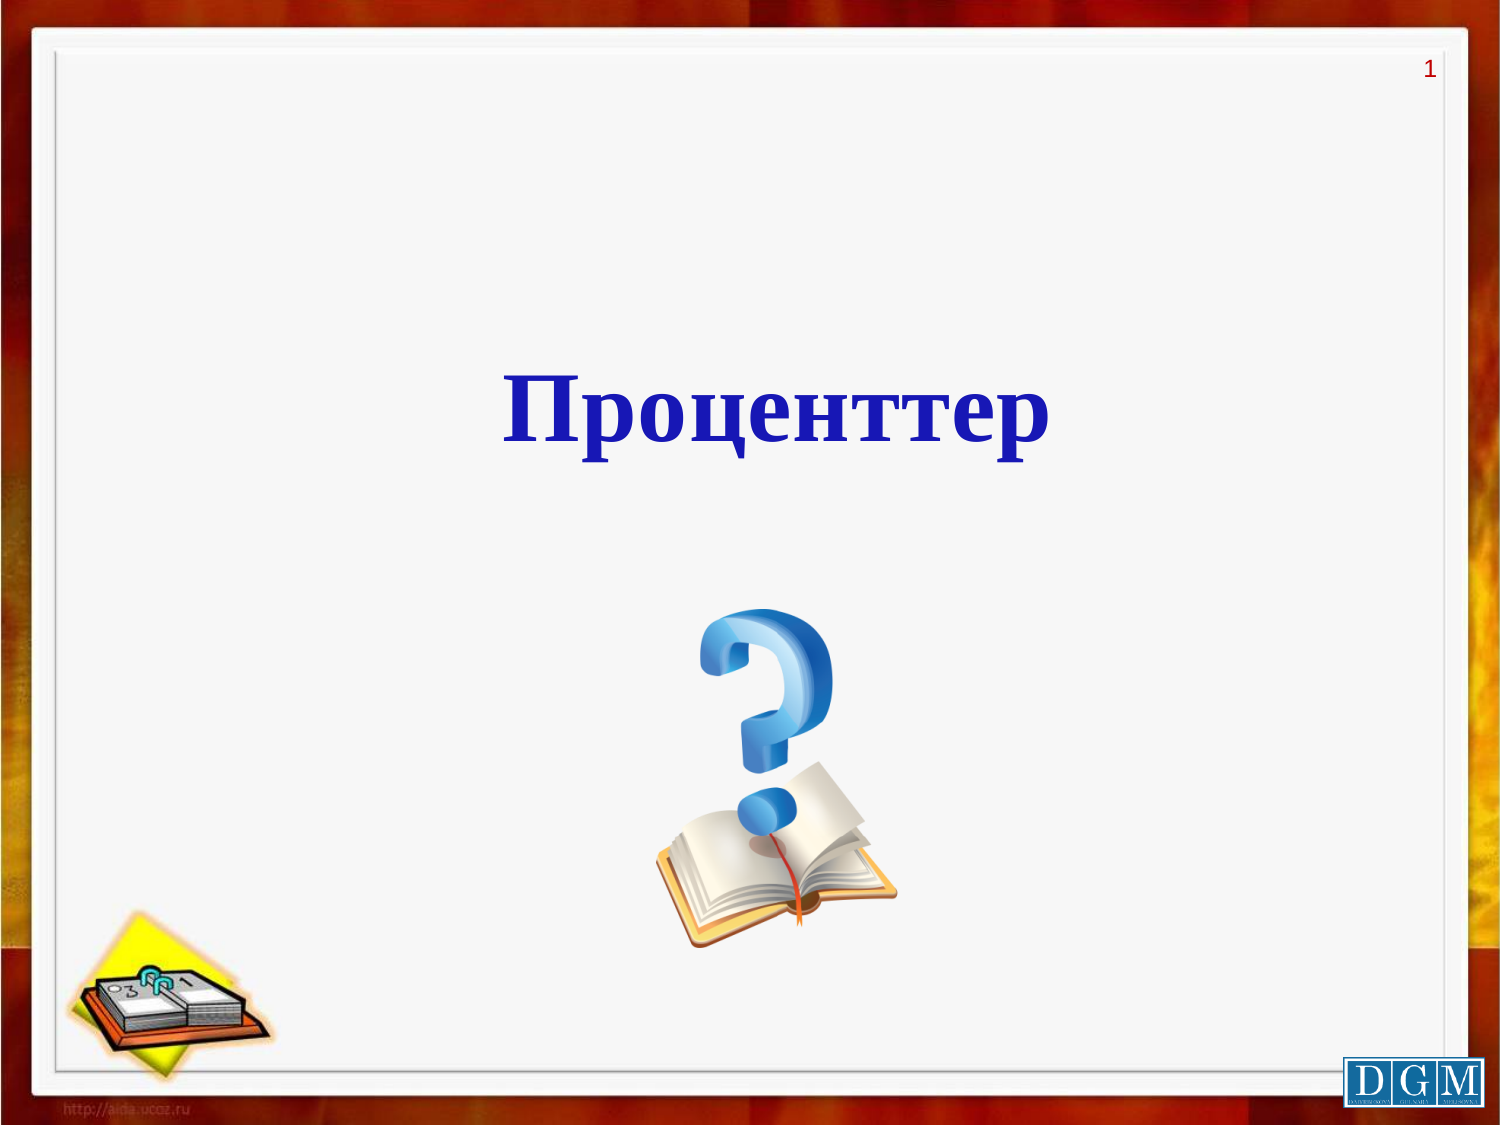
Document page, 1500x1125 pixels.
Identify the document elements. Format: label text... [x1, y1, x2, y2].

slide_number 1 [1102, 44, 1453, 124]
picture [0, 0, 1500, 1125]
title Проценттер [140, 281, 1416, 523]
